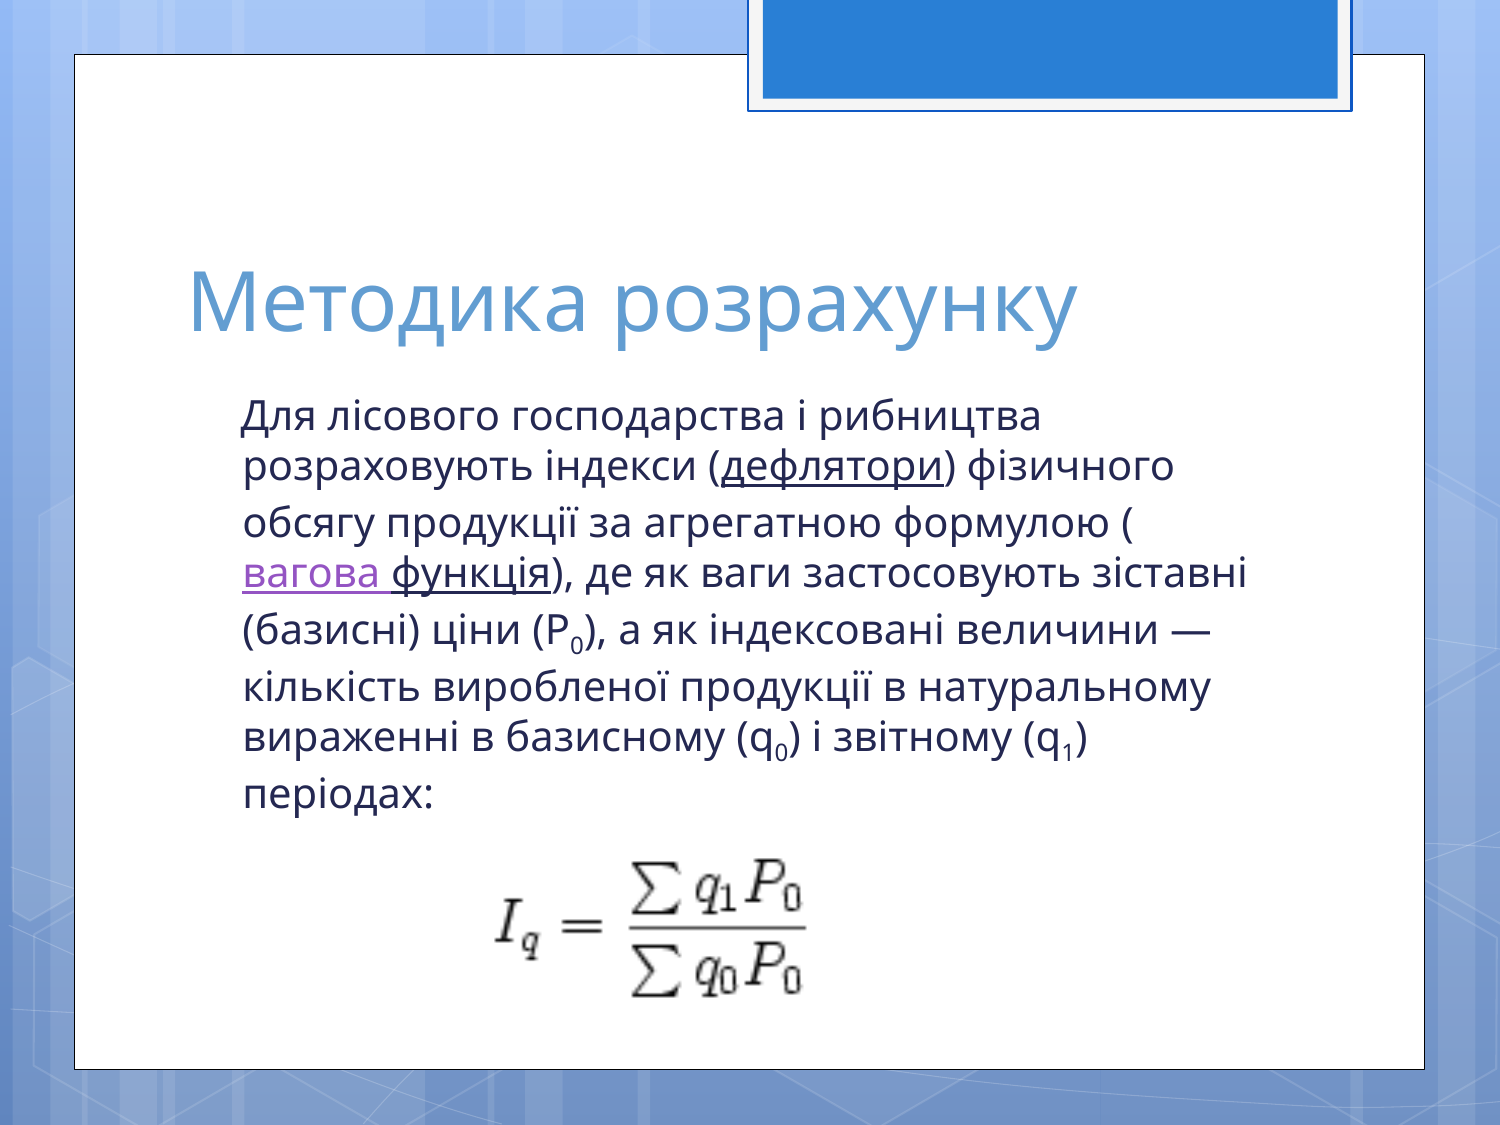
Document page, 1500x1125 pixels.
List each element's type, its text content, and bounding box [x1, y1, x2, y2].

title Методика розрахунку [170, 168, 1324, 357]
picture [489, 857, 810, 1004]
list Для лісового господарства і рибництва розраховують індекси (дефлятори) фізичного обсягу продукції за агрегатною формулою (вагова функція), де як ваги застосовують зіставні (базисні) ціни (P0), а як індексовані величини — кількість виробленої продукції в натуральному вираженні в базисному (q0) і звітному (q1) періодах: [170, 380, 1284, 957]
